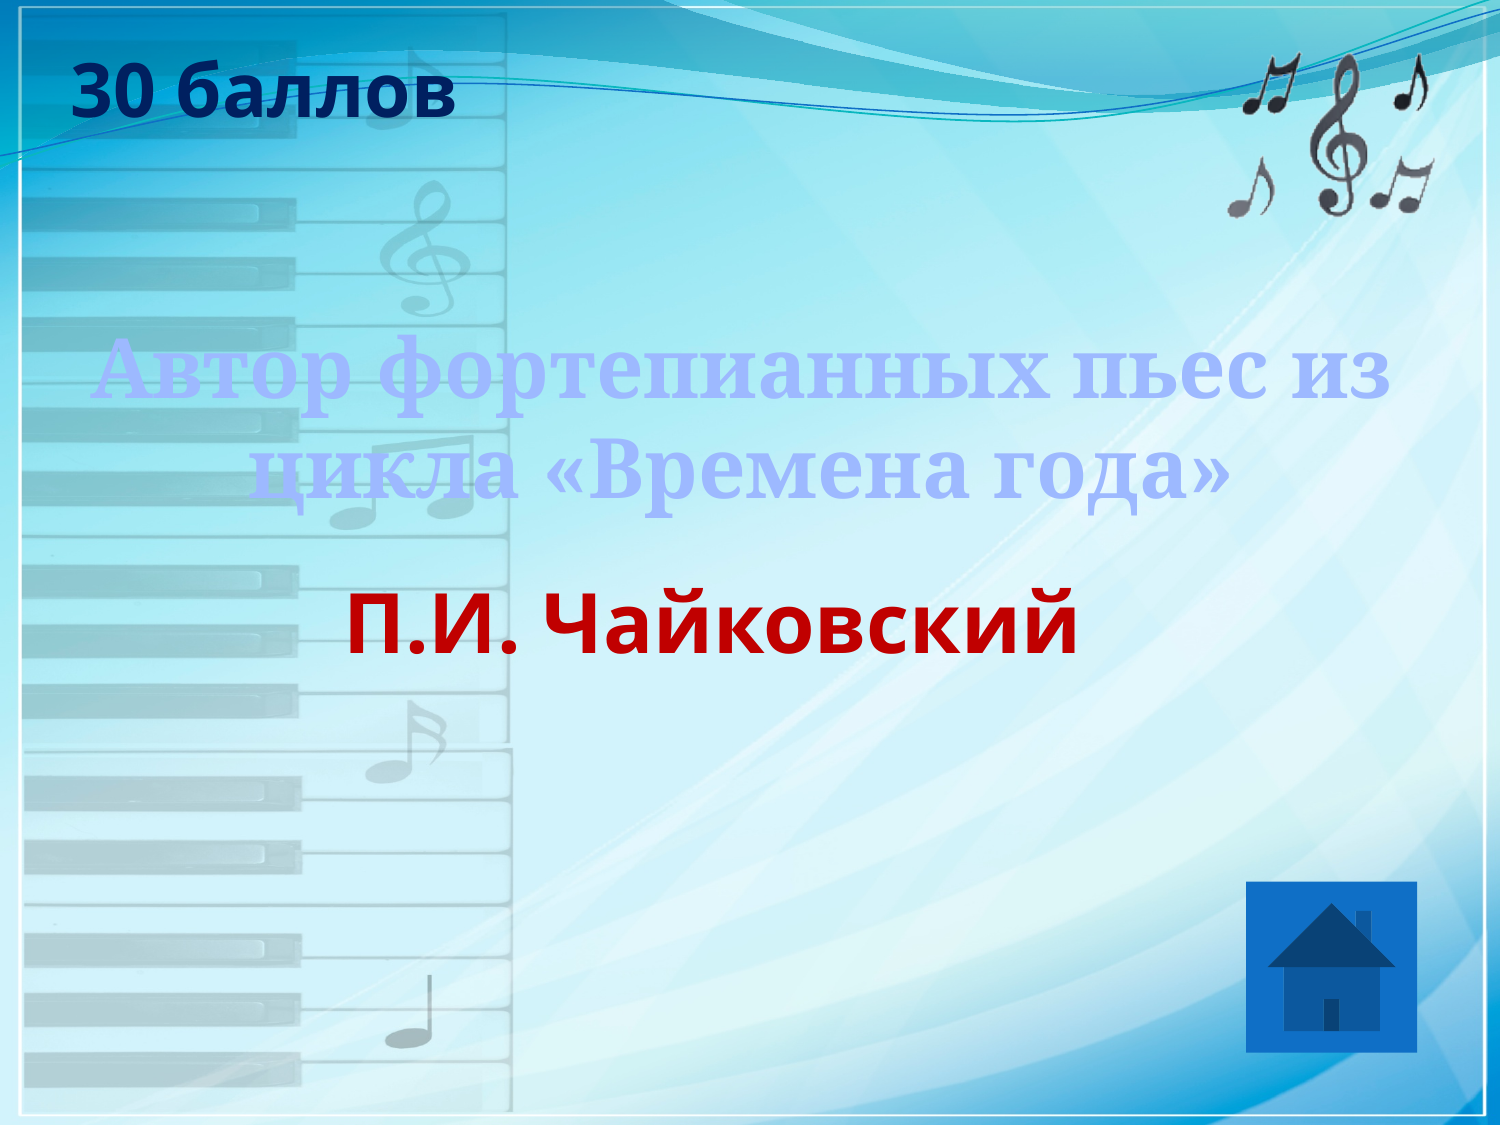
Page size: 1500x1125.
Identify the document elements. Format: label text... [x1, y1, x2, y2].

picture [0, 0, 1500, 1125]
title 30 баллов [70, 35, 915, 210]
list Автор фортепианных пьес из цикла «Времена года» [70, 210, 1414, 1087]
picture [915, 98, 1213, 210]
text_box [1246, 881, 1418, 1053]
picture [915, 101, 1179, 120]
text_box П.И. Чайковский [46, 562, 1379, 806]
